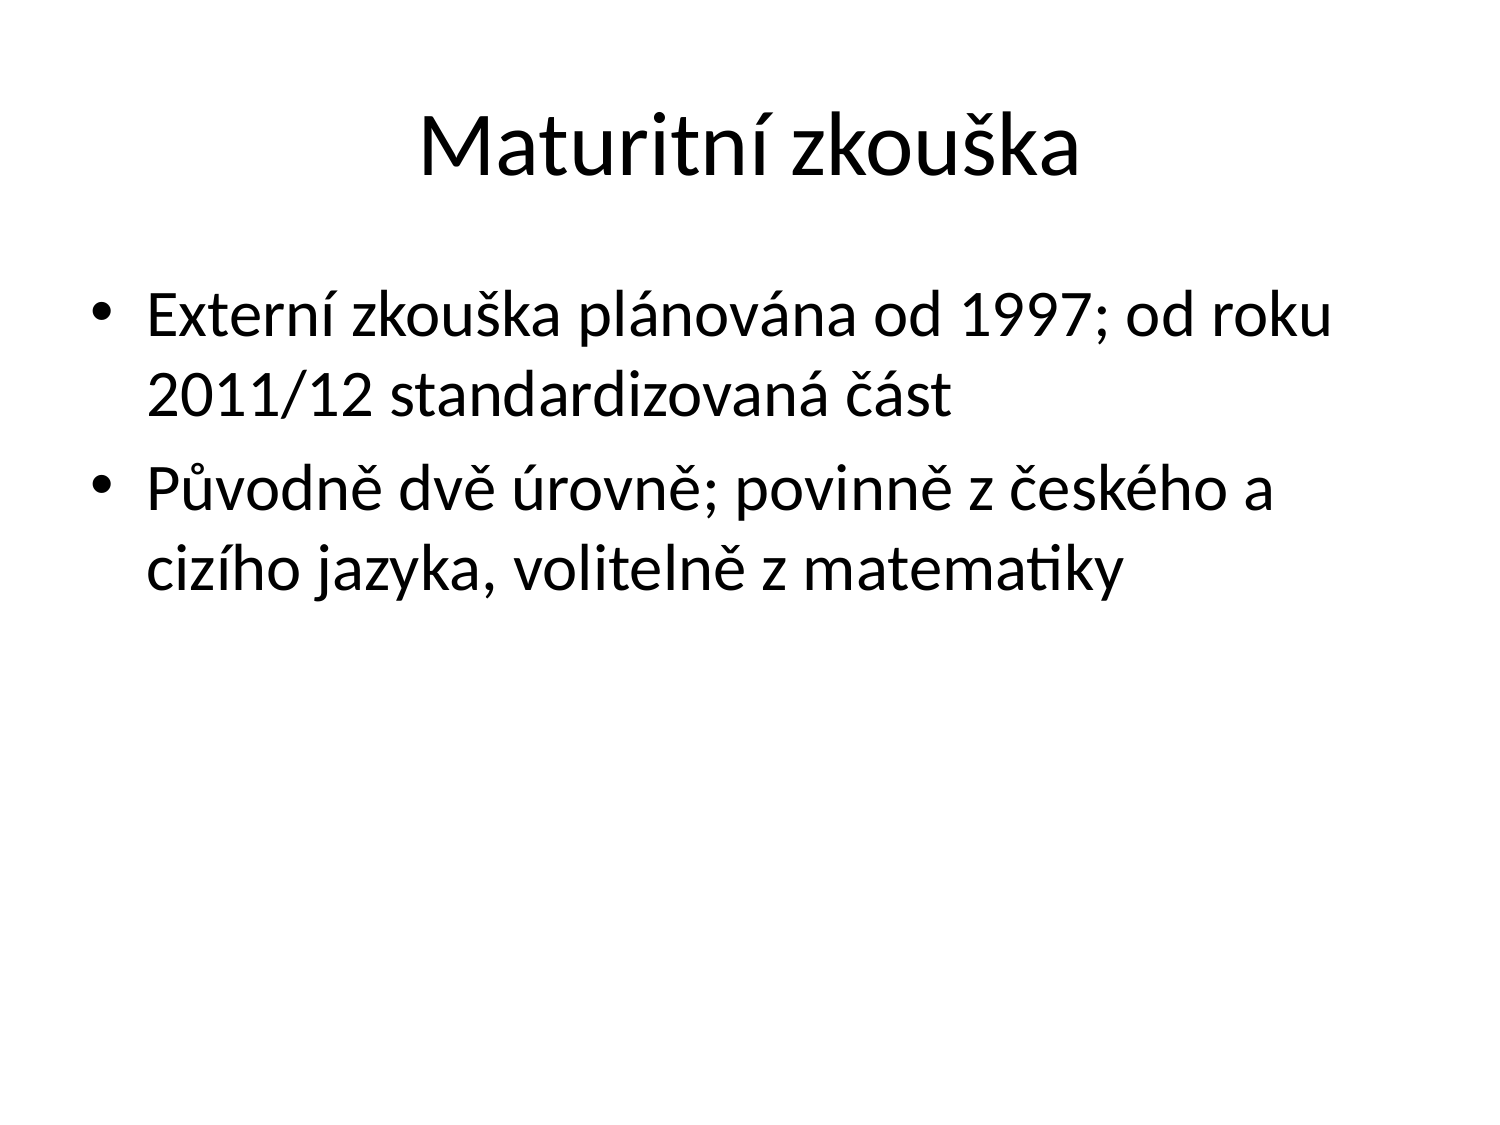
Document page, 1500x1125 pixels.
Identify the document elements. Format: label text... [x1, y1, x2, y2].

title Maturitní zkouška [75, 45, 1425, 233]
list Externí zkouška plánována od 1997; od roku 2011/12 standardizovaná část Původně dvě úrovně; povinně z českého a cizího jazyka, volitelně z matematiky [75, 262, 1425, 1005]
